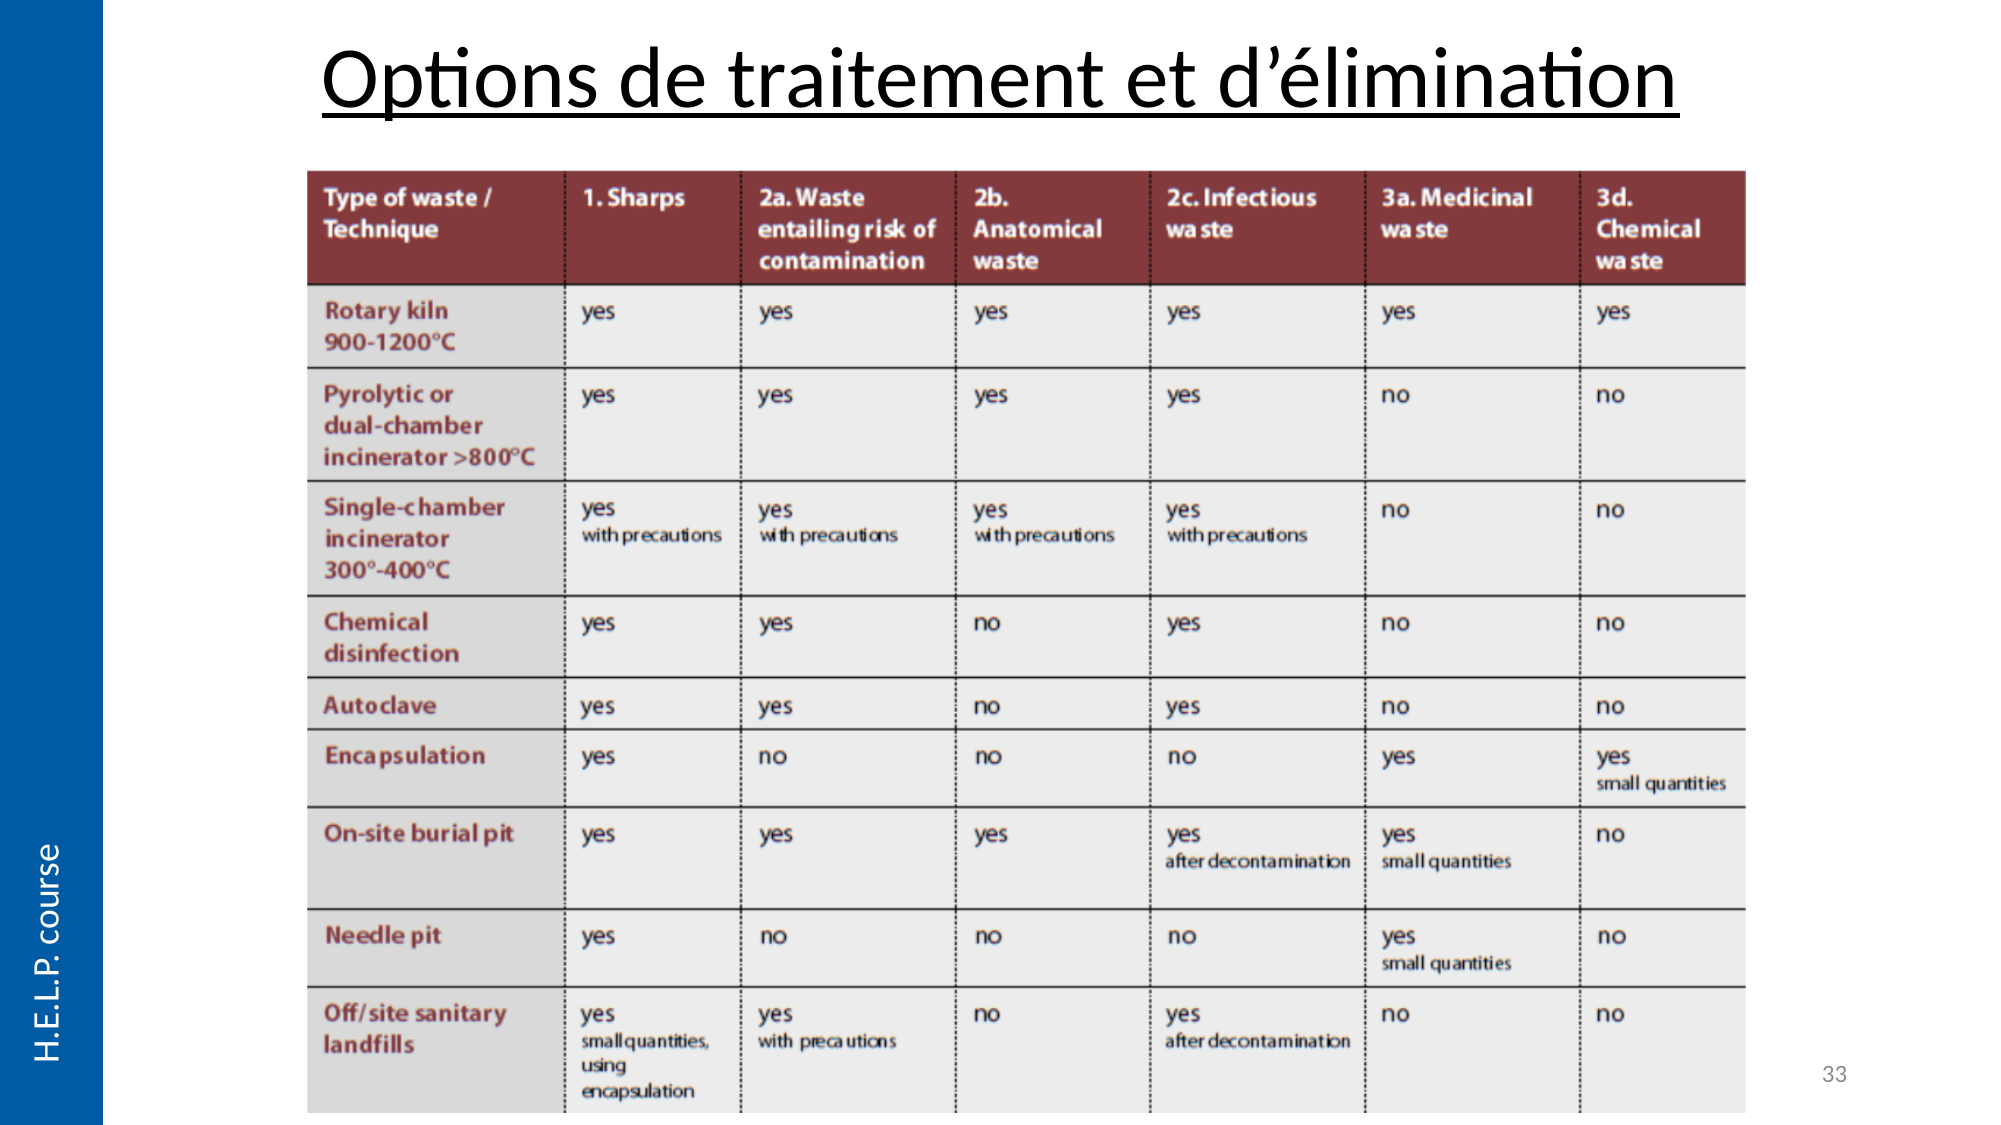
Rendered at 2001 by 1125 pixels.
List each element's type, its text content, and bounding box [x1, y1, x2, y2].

picture [308, 0, 1744, 1125]
slide_number 33 [1746, 1042, 1863, 1103]
title Options de traitement et d’élimination [306, 22, 554, 240]
title Options de traitement et d’élimination [1497, 22, 1743, 170]
